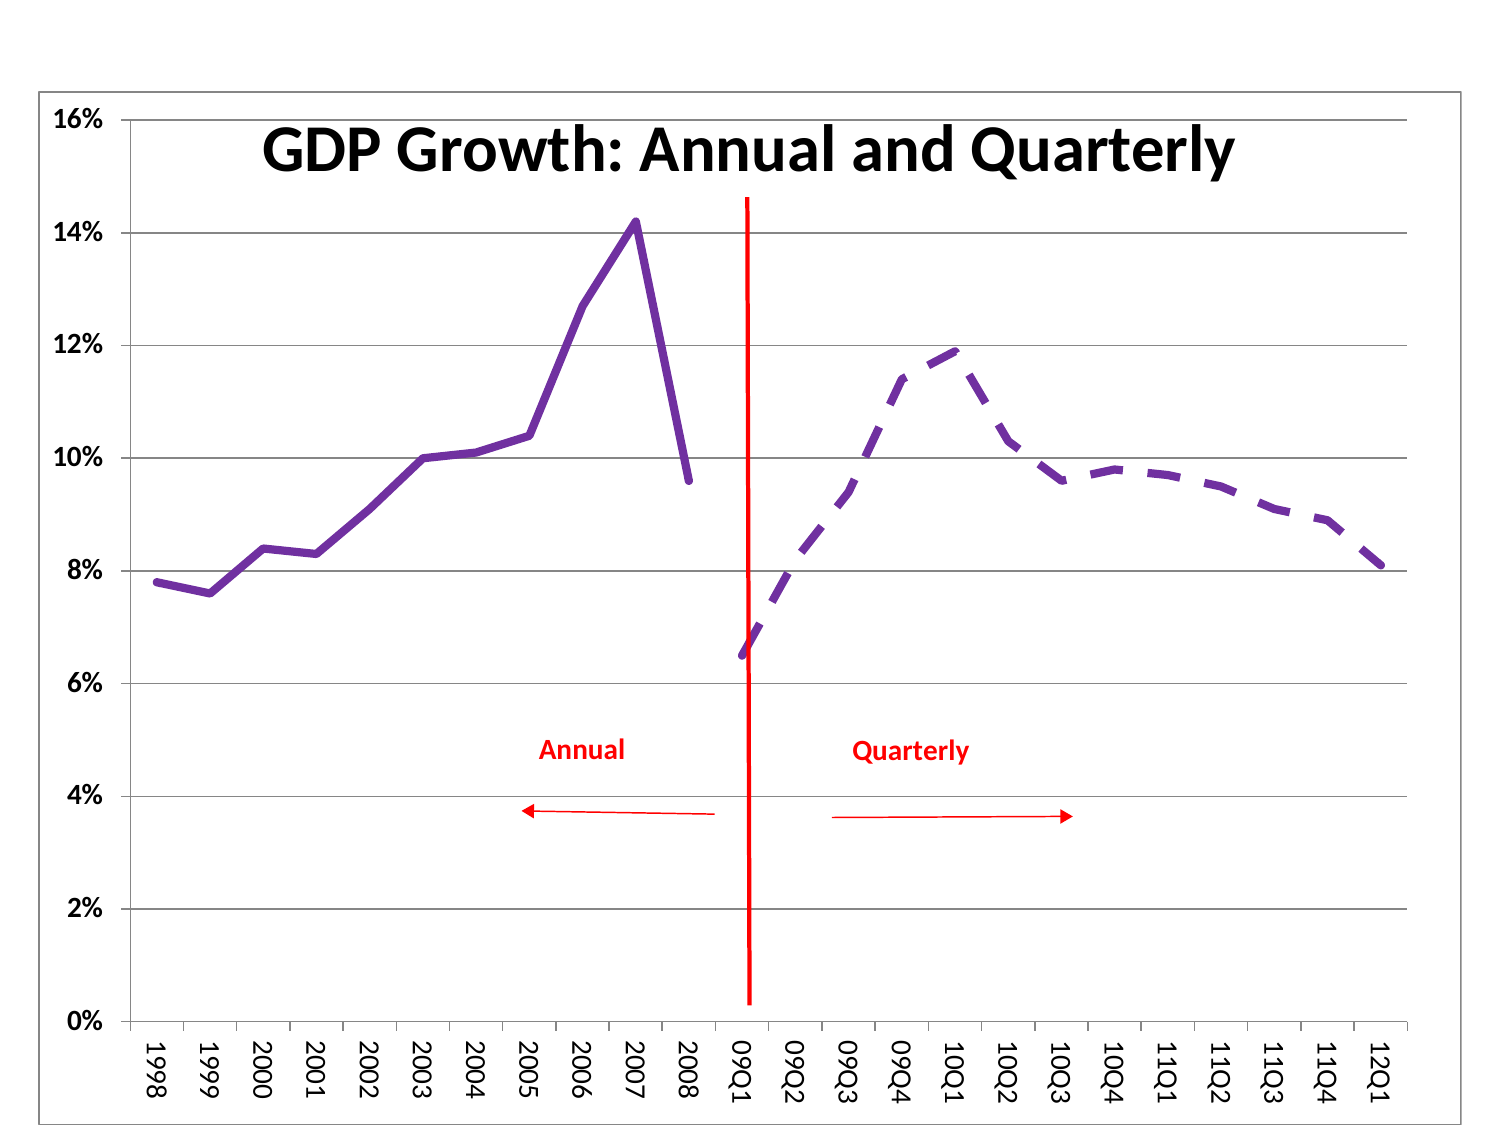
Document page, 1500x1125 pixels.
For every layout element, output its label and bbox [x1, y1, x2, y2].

picture [37, 90, 1462, 1125]
